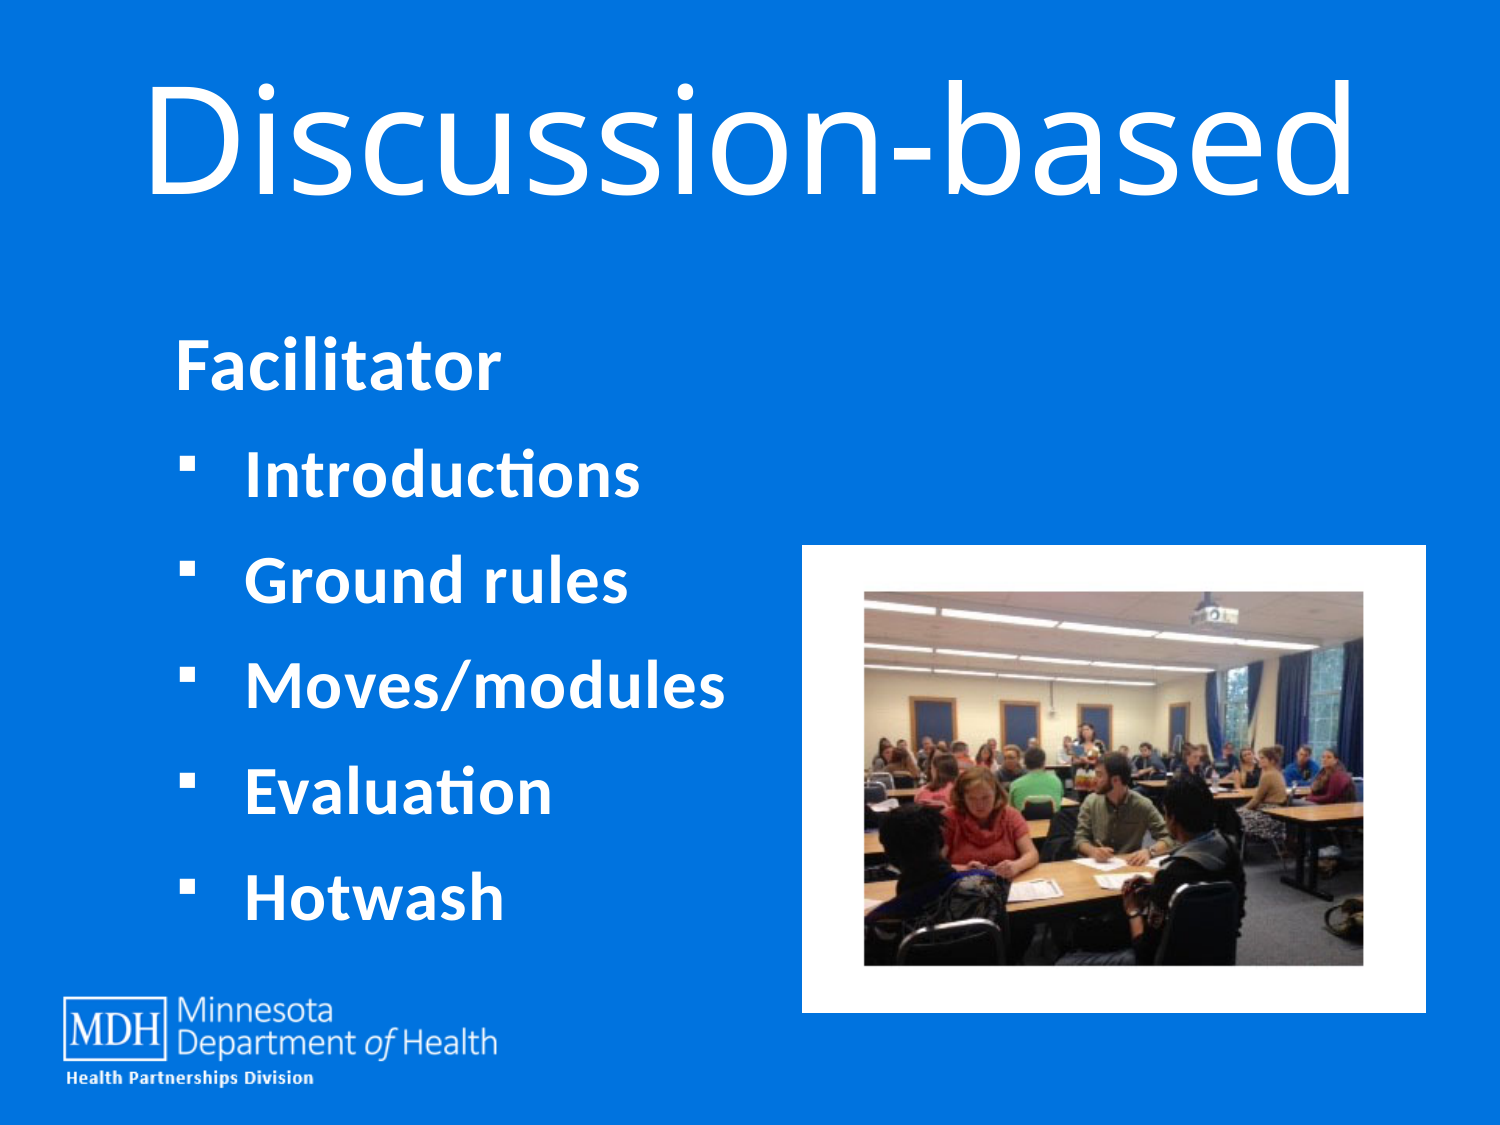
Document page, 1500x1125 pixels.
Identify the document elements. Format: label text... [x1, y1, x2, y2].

text_box Facilitator Introductions Ground rules Moves/modules Evaluation Hotwash [160, 306, 1286, 944]
title Discussion-based [75, 5, 1426, 232]
picture [0, 970, 550, 1125]
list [802, 545, 1426, 1013]
